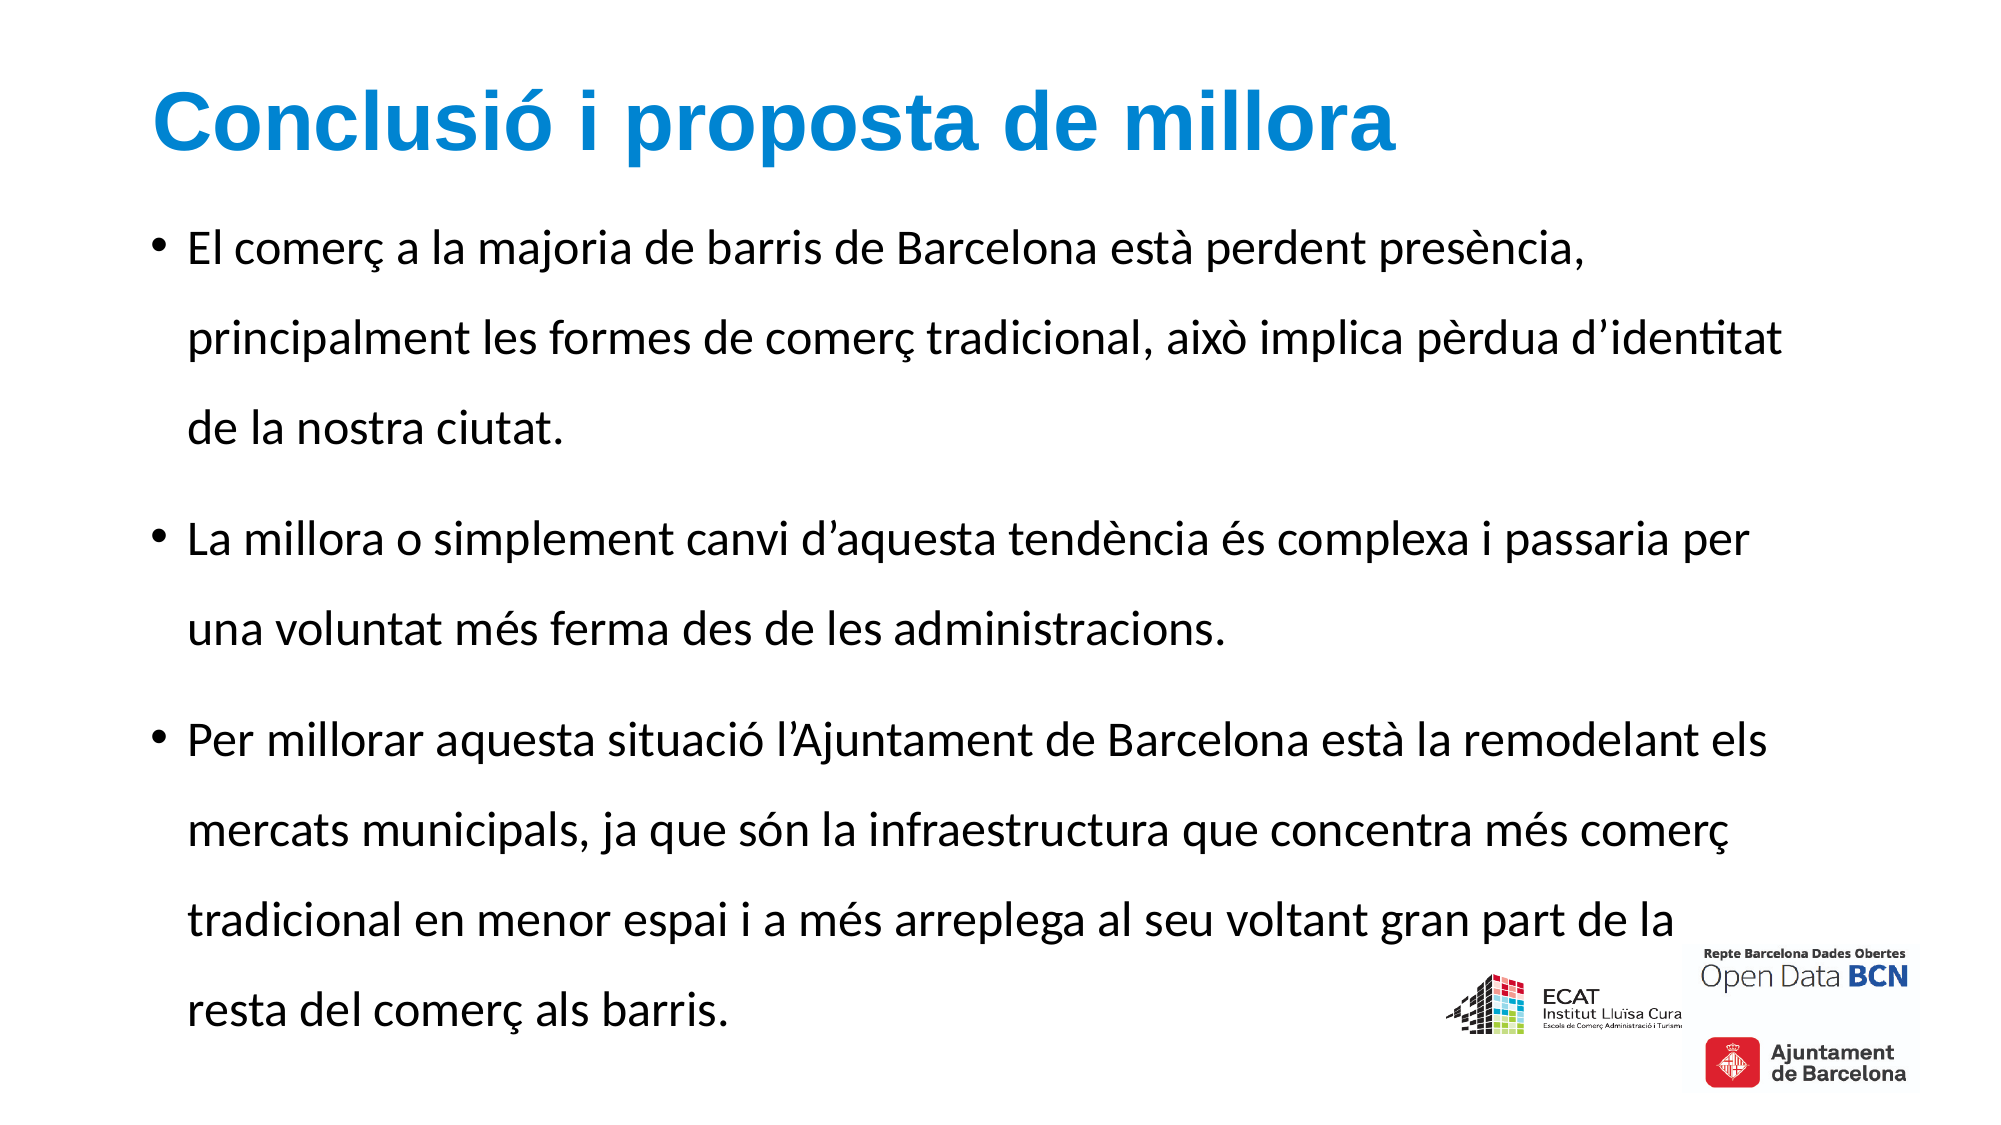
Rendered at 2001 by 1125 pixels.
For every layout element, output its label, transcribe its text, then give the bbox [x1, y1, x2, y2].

text_box Conclusió i proposta de millora [137, 59, 1863, 278]
text_box El comerç a la majoria de barris de Barcelona està perdent presència, principalment les formes de comerç tradicional, això implica pèrdua d’identitat de la nostra ciutat. La millora o simplement canvi d’aquesta tendència és complexa i passaria per una voluntat més ferma des de les administracions. Per millorar aquesta situació l’Ajuntament de Barcelona està la remodelant els mercats municipals, ja que són la infraestructura que concentra més comerç tradicional en menor espai i a més arreplega al seu voltant gran part de la resta del comerç als barris. [135, 177, 1802, 1122]
picture [1446, 944, 1920, 1093]
